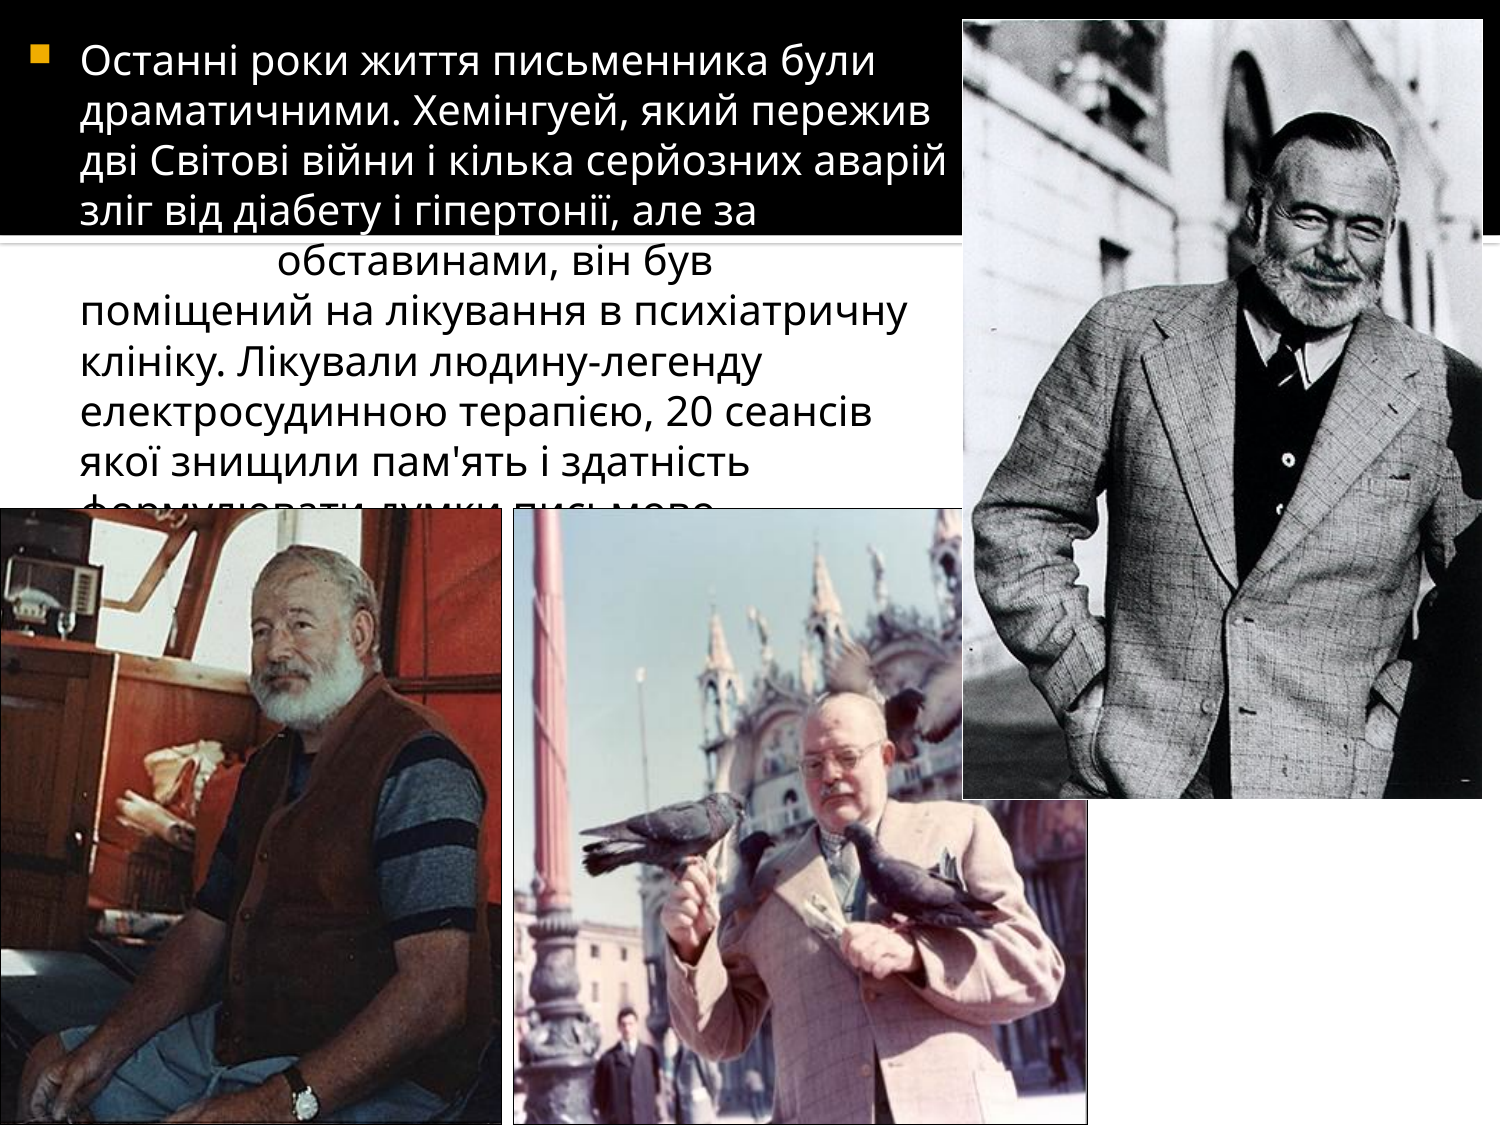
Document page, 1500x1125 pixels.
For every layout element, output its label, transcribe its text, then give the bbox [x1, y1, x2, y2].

picture [0, 508, 502, 1125]
list Останні роки життя письменника були драматичними. Хемінгуей, який пережив дві Світові війни і кілька серйозних аварій зліг від діабету і гіпертонії, але за дивними обставинами, він був поміщений на лікування в психіатричну клініку. Лікували людину-легенду електросудинною терапією, 20 сеансів якої знищили пам'ять і здатність формулювати думки письмово... [0, 19, 960, 514]
picture [513, 19, 1483, 1125]
